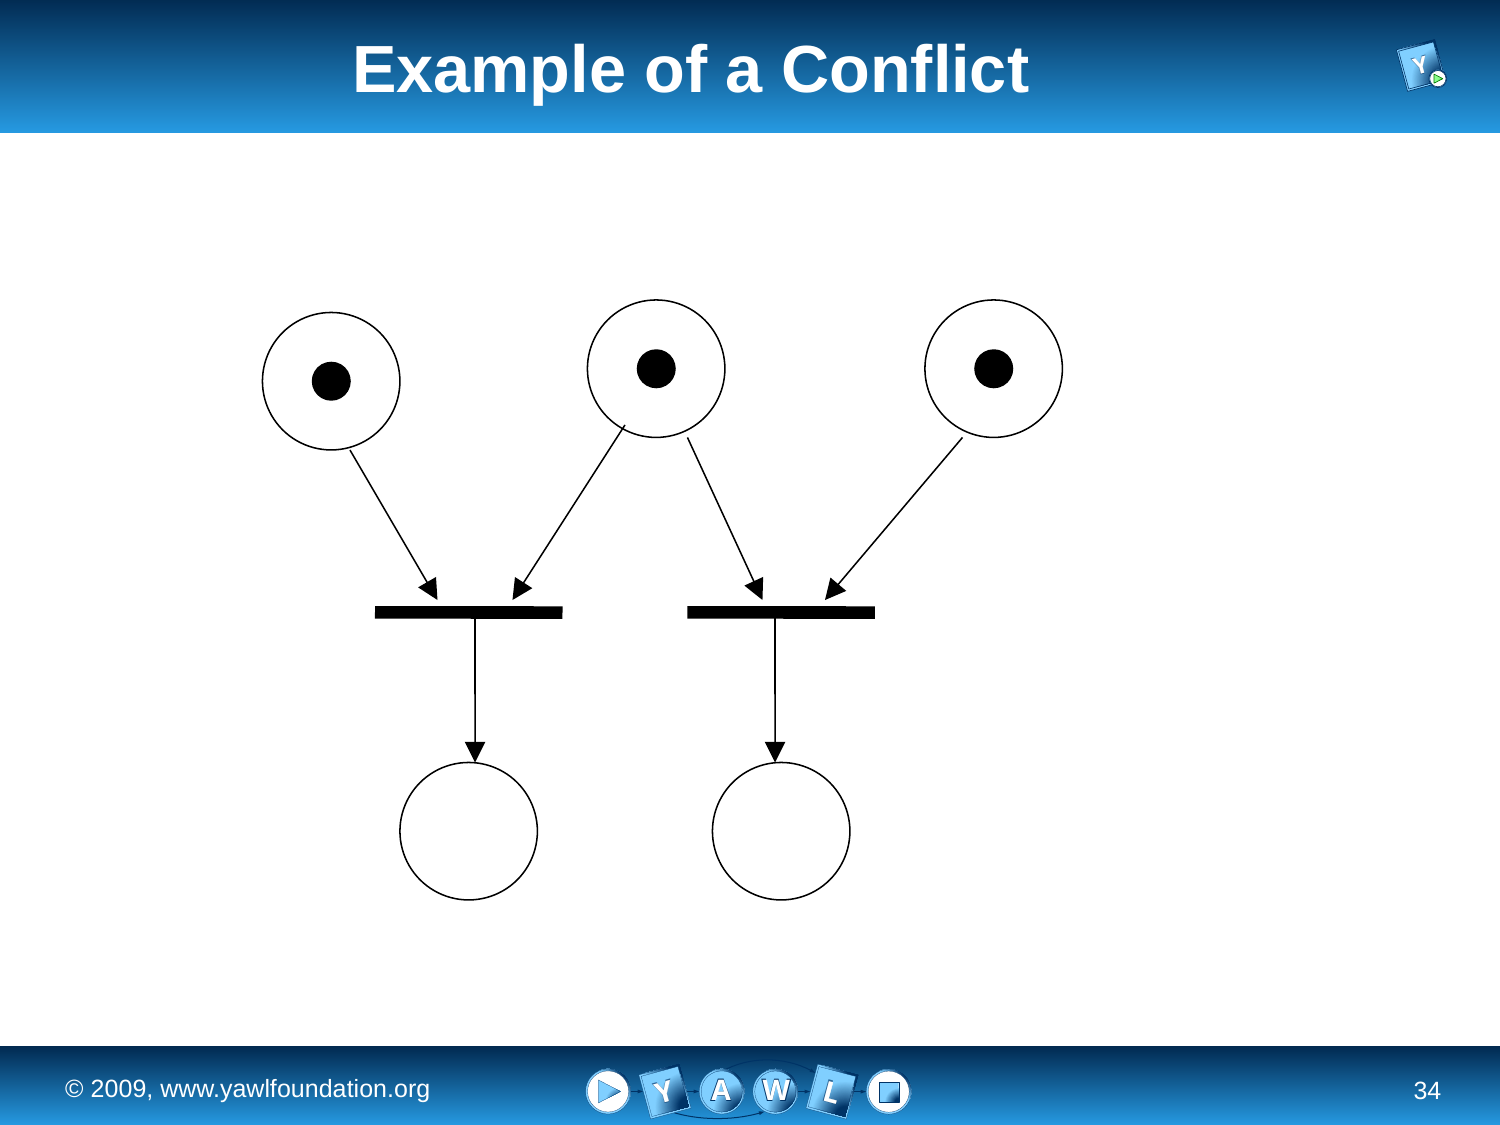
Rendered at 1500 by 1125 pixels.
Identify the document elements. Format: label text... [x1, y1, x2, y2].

text_box [637, 350, 676, 388]
text_box [312, 362, 351, 400]
text_box [764, 612, 786, 763]
text_box [825, 437, 963, 601]
text_box [687, 437, 764, 601]
title Example of a Conflict [63, 43, 1275, 88]
text_box [924, 299, 1063, 438]
text_box [712, 762, 850, 900]
text_box [349, 449, 438, 601]
text_box [587, 299, 725, 438]
text_box [399, 762, 538, 900]
text_box [975, 350, 1013, 388]
text_box [512, 424, 626, 601]
text_box [464, 612, 486, 763]
text_box [262, 312, 400, 450]
